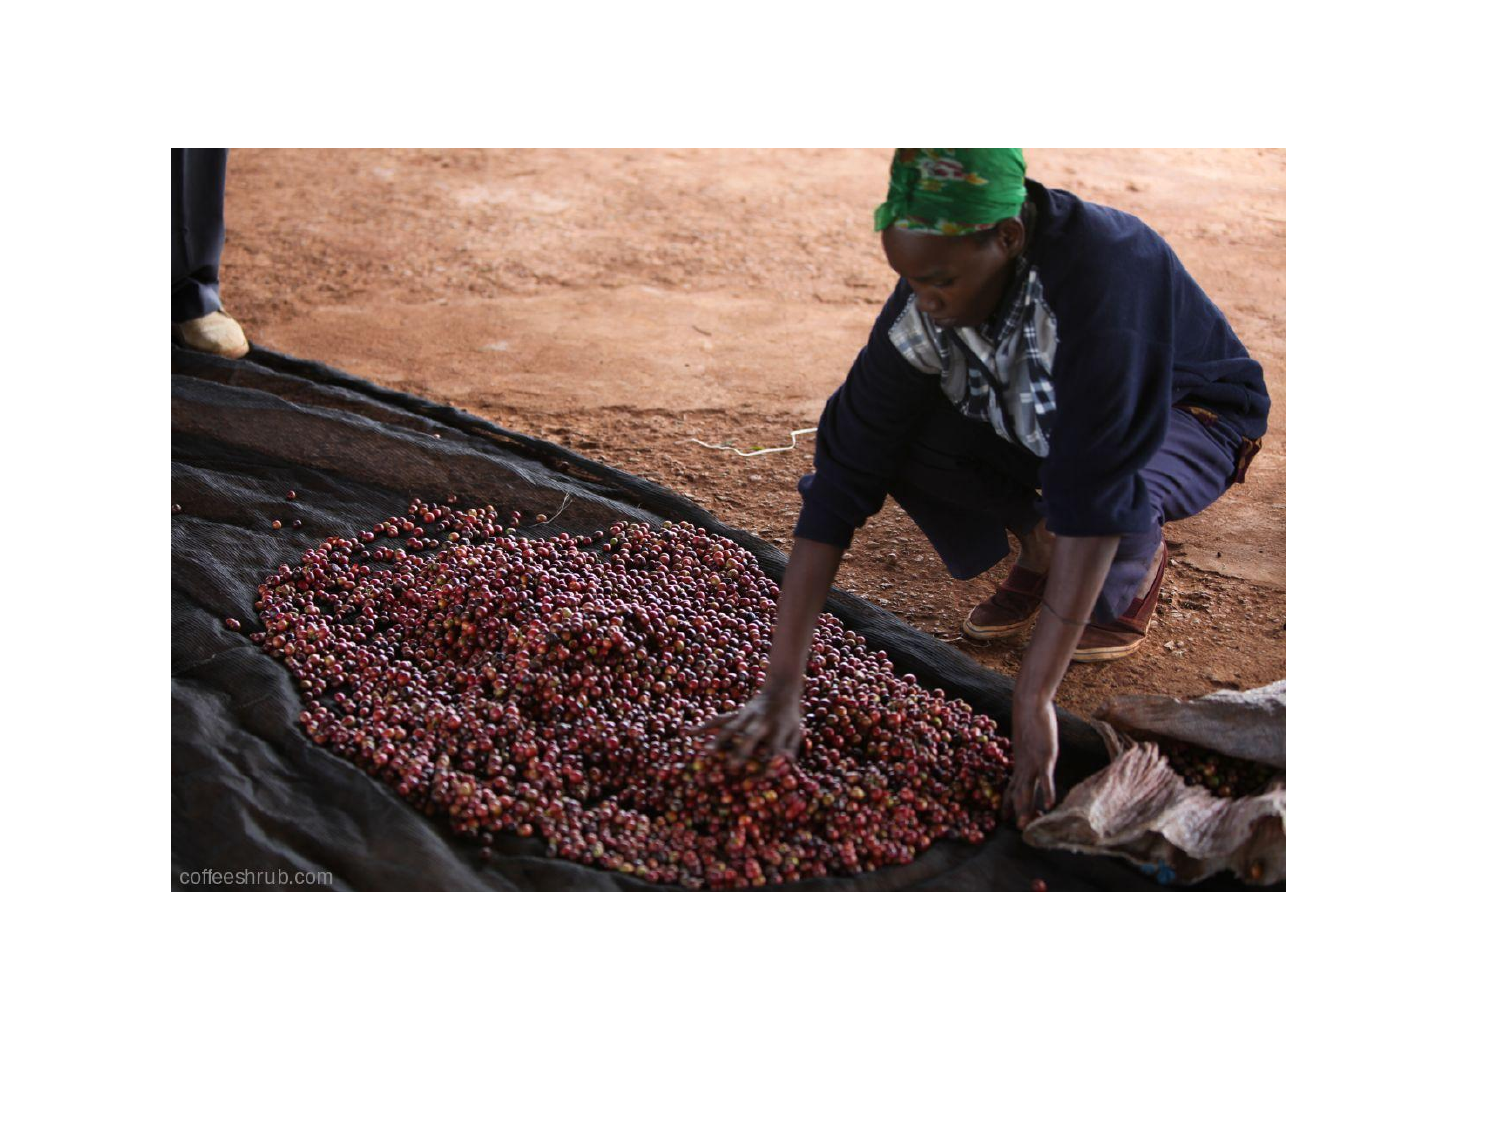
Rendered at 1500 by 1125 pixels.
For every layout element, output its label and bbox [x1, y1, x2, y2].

list [170, 148, 1286, 892]
